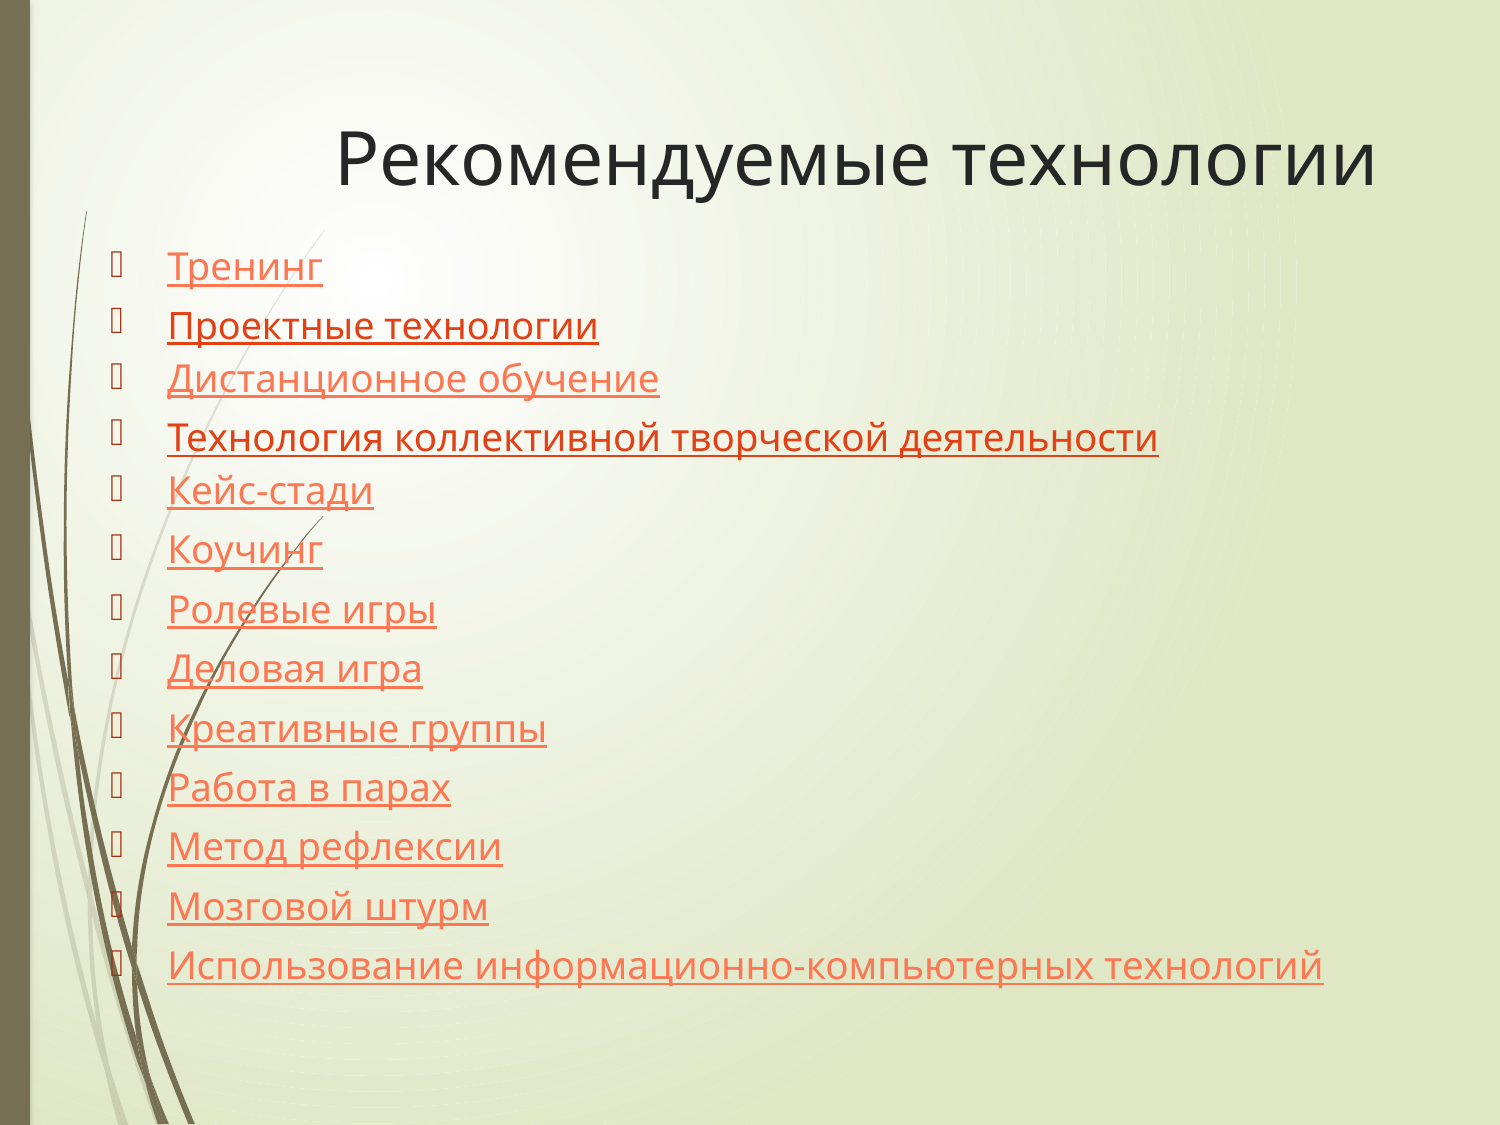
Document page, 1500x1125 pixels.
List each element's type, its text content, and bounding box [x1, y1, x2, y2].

title Рекомендуемые технологии [319, 102, 1400, 257]
list Тренинг Проектные технологии Дистанционное обучение Технология коллективной творческой деятельности Кейс-стади Коучинг Ролевые игры Деловая игра Креативные группы Работа в парах Метод рефлексии Мозговой штурм Использование информационно-компьютерных технологий [95, 234, 1375, 1038]
